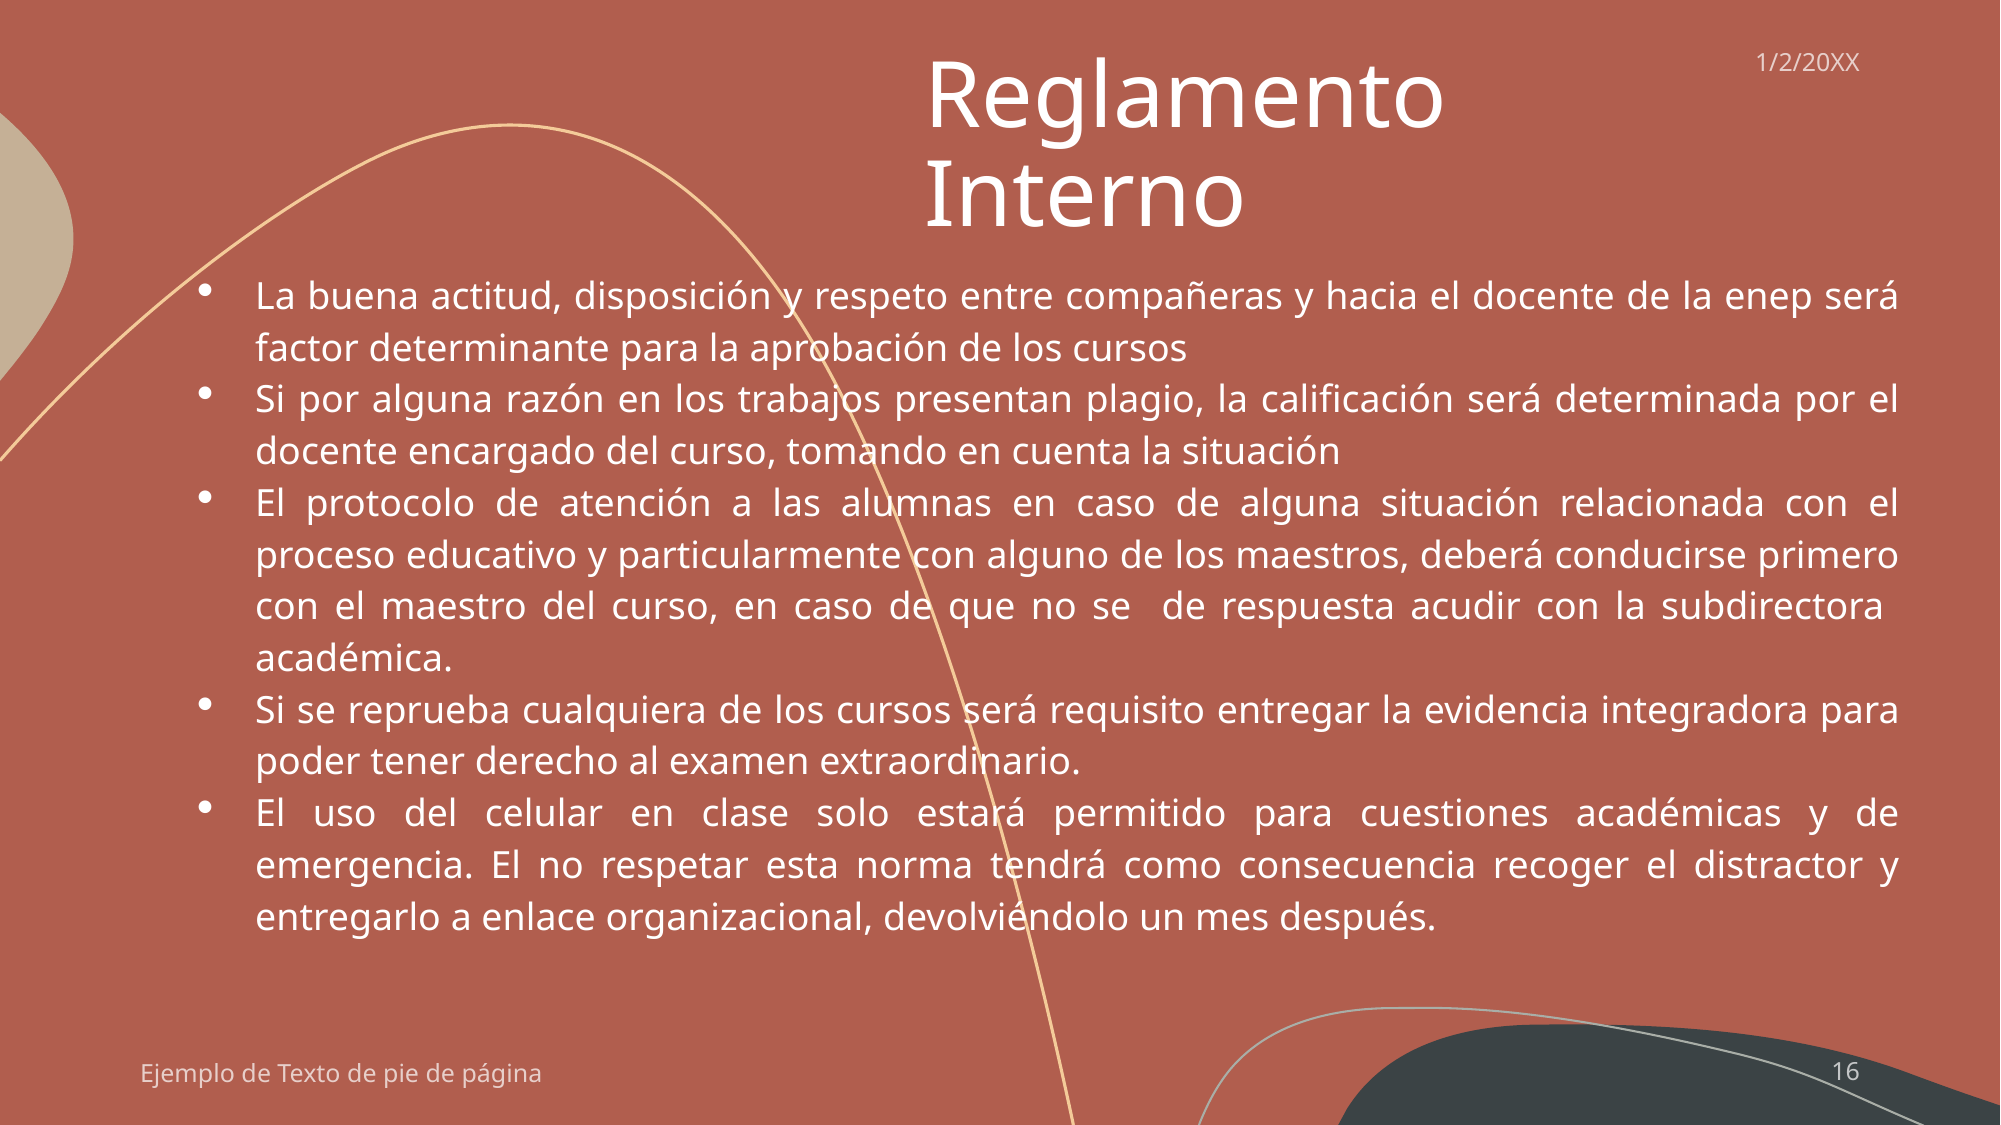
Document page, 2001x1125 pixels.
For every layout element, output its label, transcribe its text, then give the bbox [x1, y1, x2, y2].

slide_number 16 [1625, 1042, 1875, 1103]
footer Ejemplo de Texto de pie de página [125, 1042, 1210, 1103]
title Reglamento Interno [909, 40, 1789, 186]
text_box La buena actitud, disposición y respeto entre compañeras y hacia el docente de la enep será factor determinante para la aprobación de los cursos Si por alguna razón en los trabajos presentan plagio, la calificación será determinada por el docente encargado del curso, tomando en cuenta la situación El protocolo de atención a las alumnas en caso de alguna situación relacionada con el proceso educativo y particularmente con alguno de los maestros, deberá conducirse primero con el maestro del curso, en caso de que no se de respuesta acudir con la subdirectora académica. Si se reprueba cualquiera de los cursos será requisito entregar la evidencia integradora para poder tener derecho al examen extraordinario. El uso del celular en clase solo estará permitido para cuestiones académicas y de emergencia. El no respetar esta norma tendrá como consecuencia recoger el distractor y entregarlo a enlace organizacional, devolviéndolo un mes después. [184, 257, 1916, 1015]
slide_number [1540, 31, 1875, 92]
